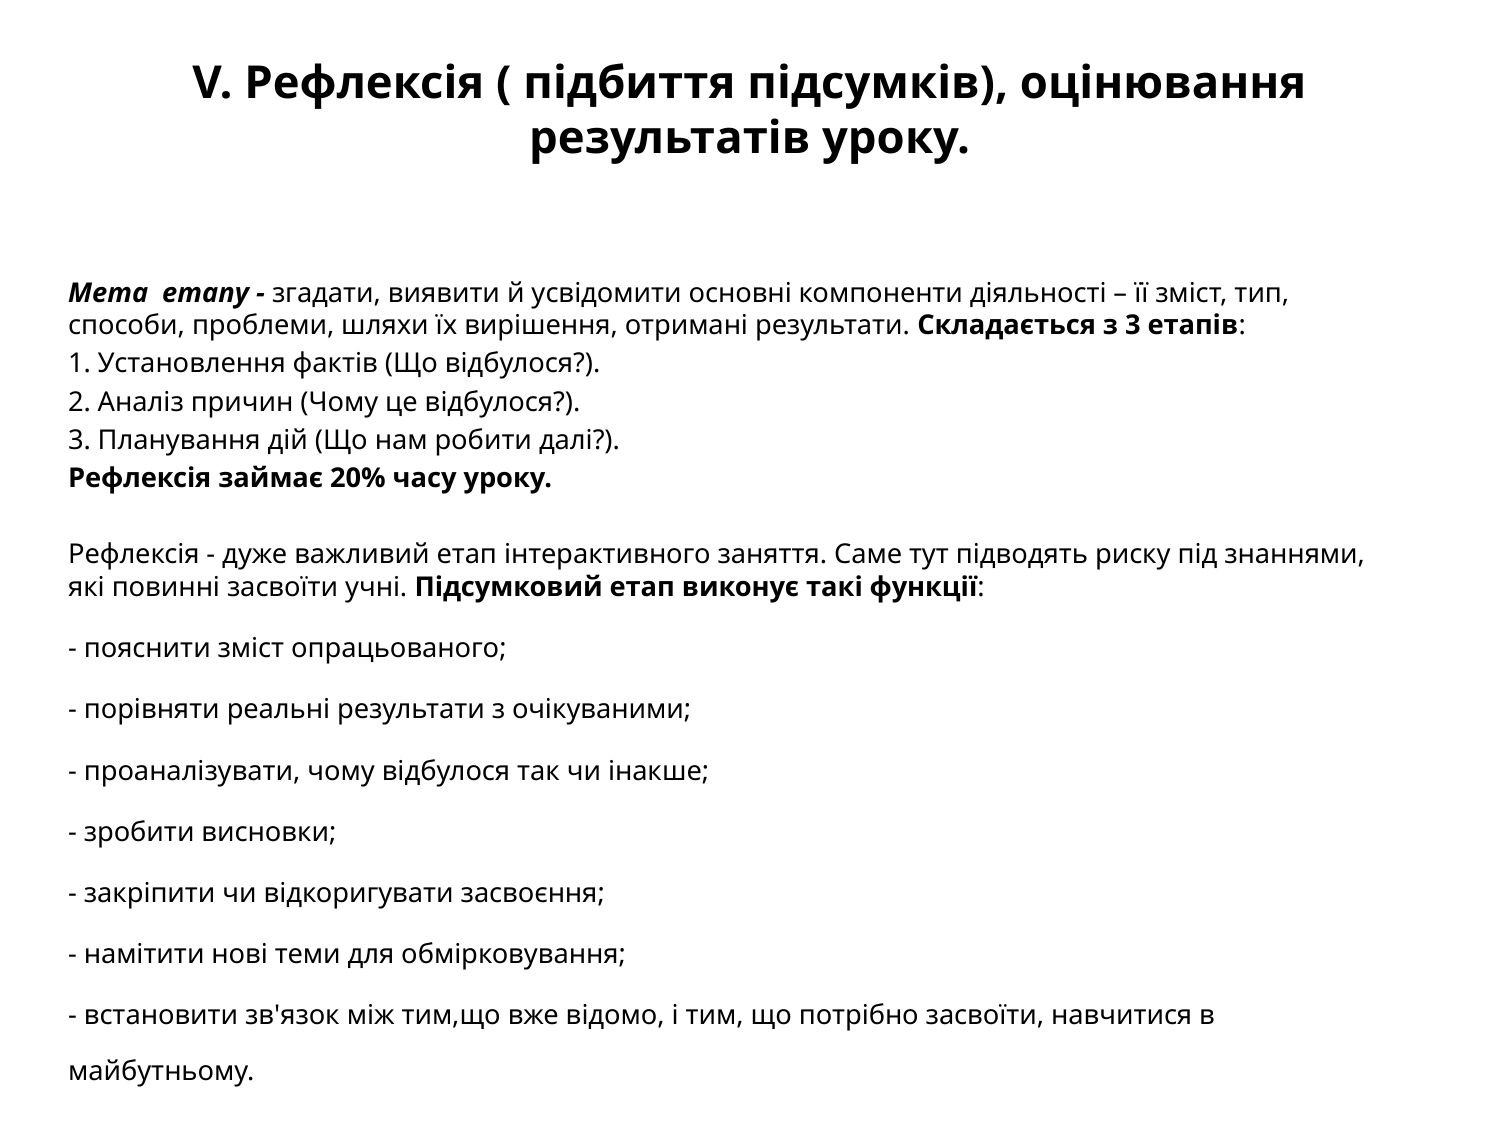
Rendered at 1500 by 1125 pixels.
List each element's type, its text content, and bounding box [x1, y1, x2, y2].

title V. Рефлексія ( підбиття підсумків), оцінювання результатів уроку. [75, 45, 1425, 233]
list Мета етапу - згадати, виявити й усвідомити основні компоненти діяльності – її зміст, тип, способи, проблеми, шляхи їх вирішення, отримані результати. Складається з 3 етапів: 1. Установлення фактів (Що відбулося?). 2. Аналіз причин (Чому це відбулося?). 3. Планування дій (Що нам робити далі?). Рефлексія займає 20% часу уроку. Рефлексія - дуже важливий етап інтерактивного заняття. Саме тут підводять риску під знаннями, які повинні засвоїти учні. Підсумковий етап виконує такі функції: - пояснити зміст опрацьованого; - порівняти реальні результати з очікуваними; - проаналізувати, чому відбулося так чи інакше; - зробити висновки; - закріпити чи відкоригувати засвоєння; - намітити нові теми для обмірковування; - встановити зв'язок між тим,що вже відомо, і тим, що потрібно засвоїти, навчитися в майбутньому. [53, 267, 1404, 1106]
